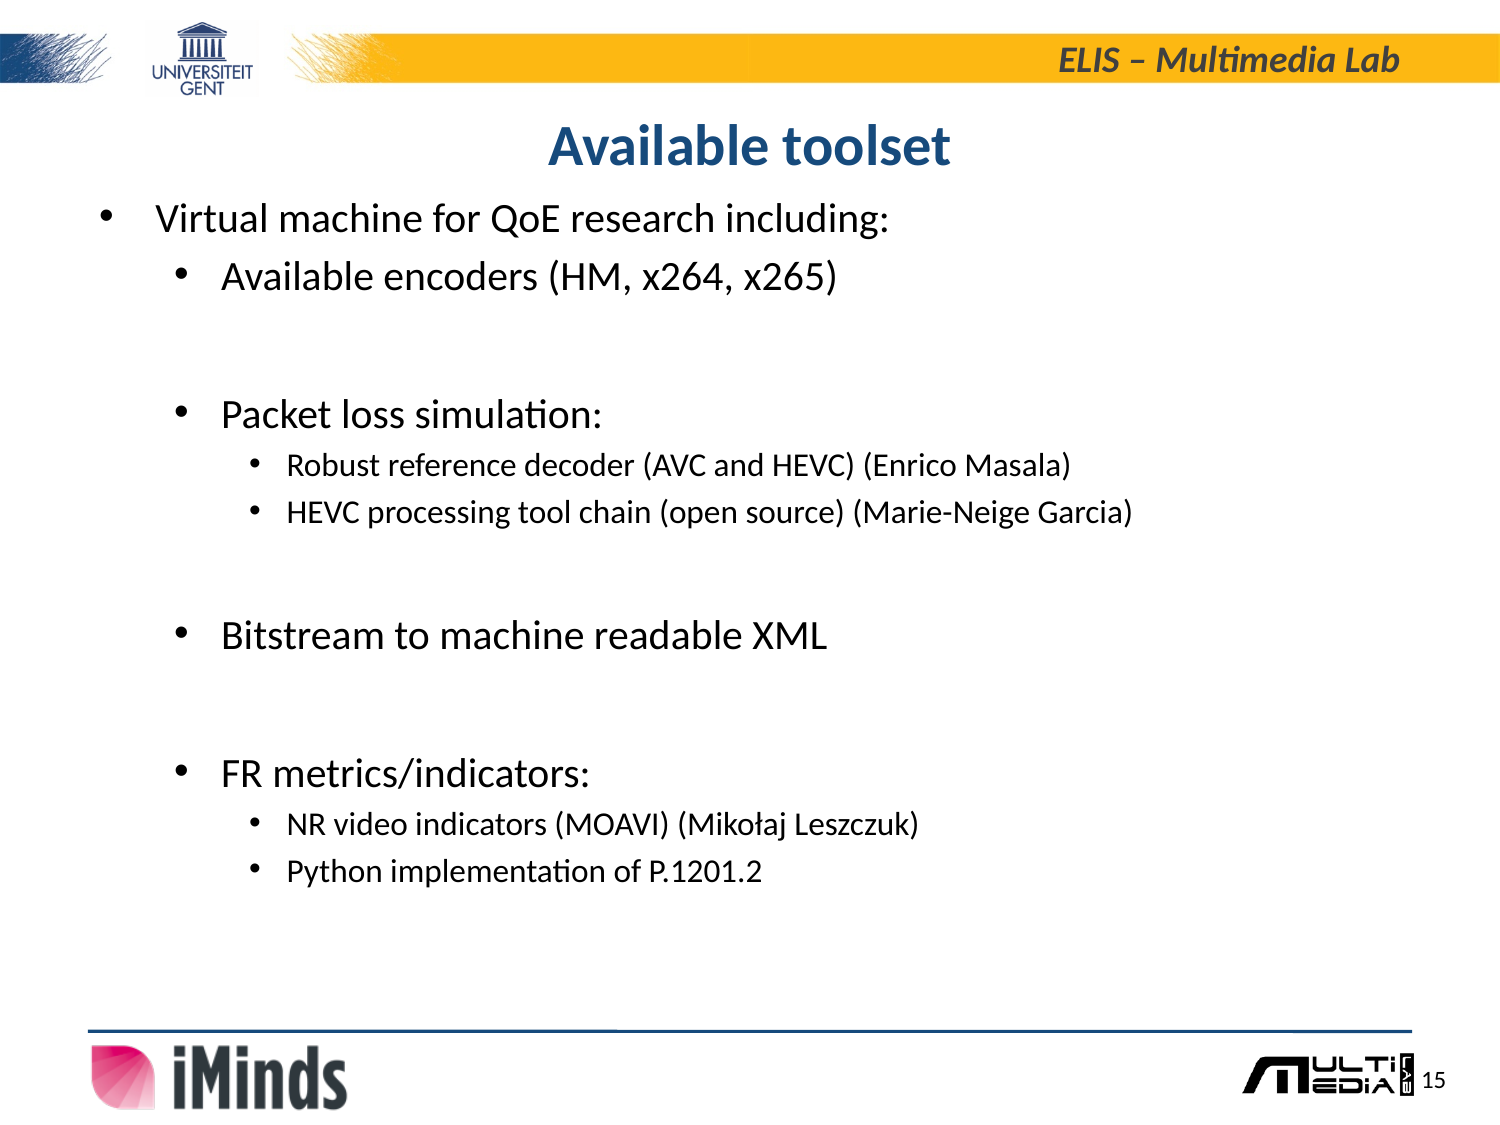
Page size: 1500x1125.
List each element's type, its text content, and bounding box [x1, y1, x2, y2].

picture [61, 1012, 377, 1125]
title Available toolset [81, 87, 1419, 197]
list Virtual machine for QoE research including: Available encoders (HM, x264, x265) Packet loss simulation: Robust reference decoder (AVC and HEVC) (Enrico Masala) HEVC processing tool chain (open source) (Marie-Neige Garcia) Bitstream to machine readable XML FR metrics/indicators: NR video indicators (MOAVI) (Mikołaj Leszczuk) Python implementation of P.1201.2 [83, 212, 1417, 1017]
picture [0, 20, 1500, 122]
picture [1242, 1053, 1414, 1096]
